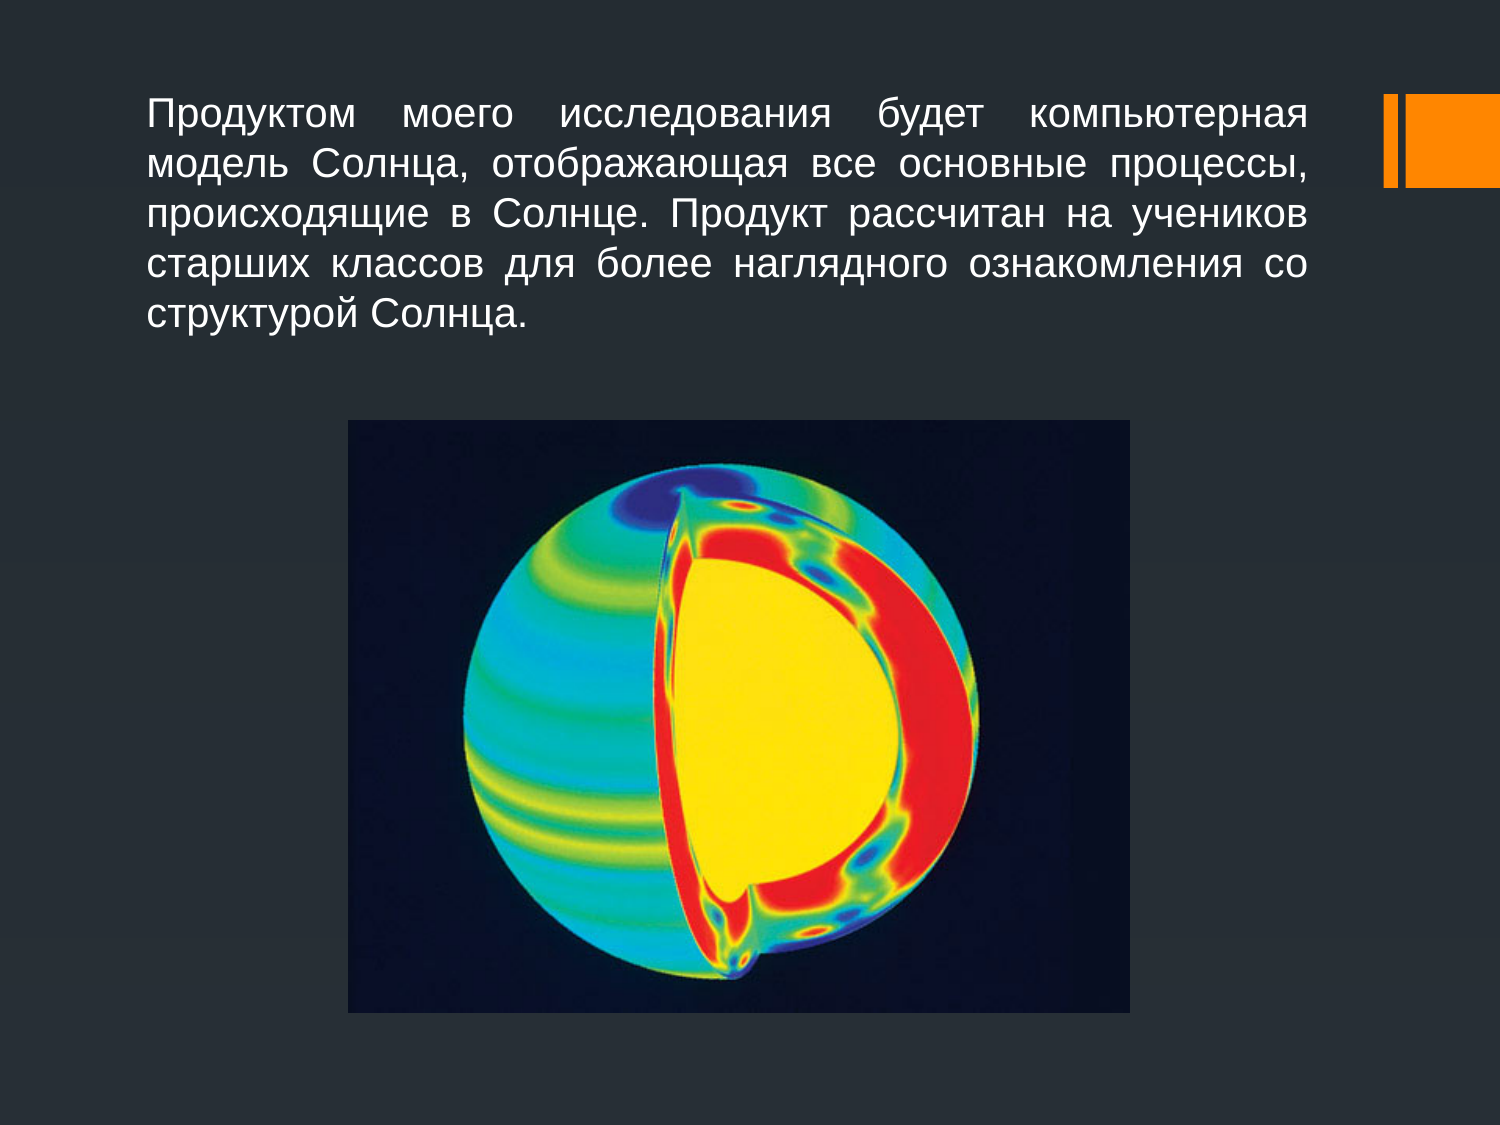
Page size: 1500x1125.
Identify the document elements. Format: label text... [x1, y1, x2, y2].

picture [347, 420, 1131, 1014]
list Продуктом моего исследования будет компьютерная модель Солнца, отображающая все основные процессы, происходящие в Солнце. Продукт рассчитан на учеников старших классов для более наглядного ознакомления со структурой Солнца. [123, 78, 1324, 659]
